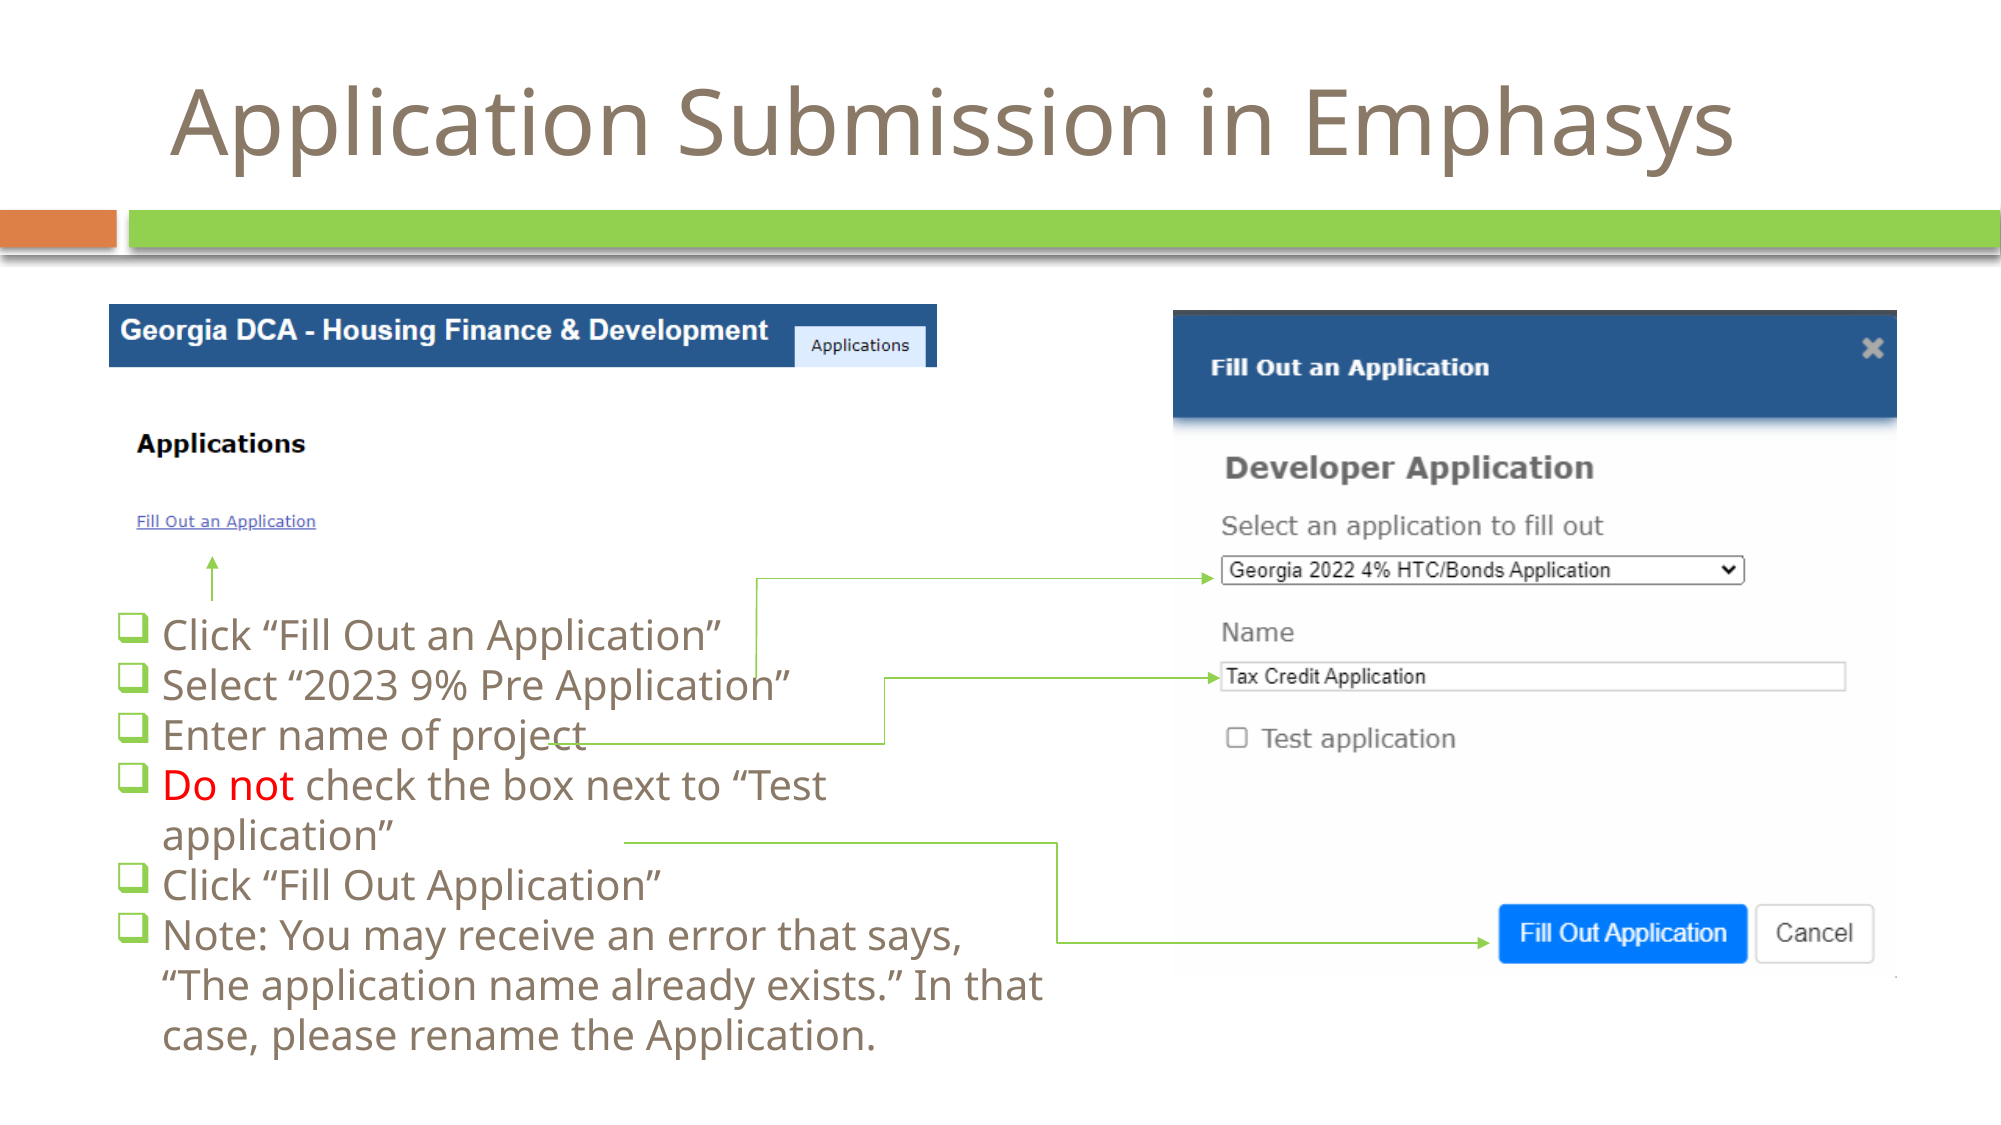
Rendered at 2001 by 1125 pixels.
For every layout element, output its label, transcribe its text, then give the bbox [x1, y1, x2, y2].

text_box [624, 842, 1491, 944]
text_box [548, 677, 1221, 745]
picture [1172, 310, 1897, 978]
picture [109, 304, 937, 547]
title Application Submission in Emphasys [155, 37, 1918, 200]
text_box Click “Fill Out an Application” Select “2023 9% Pre Application” Enter name of project Do not check the box next to “Test application” Click “Fill Out Application” Note: You may receive an error that says, “The application name already exists.” In that case, please rename the Application. [100, 601, 1074, 1067]
